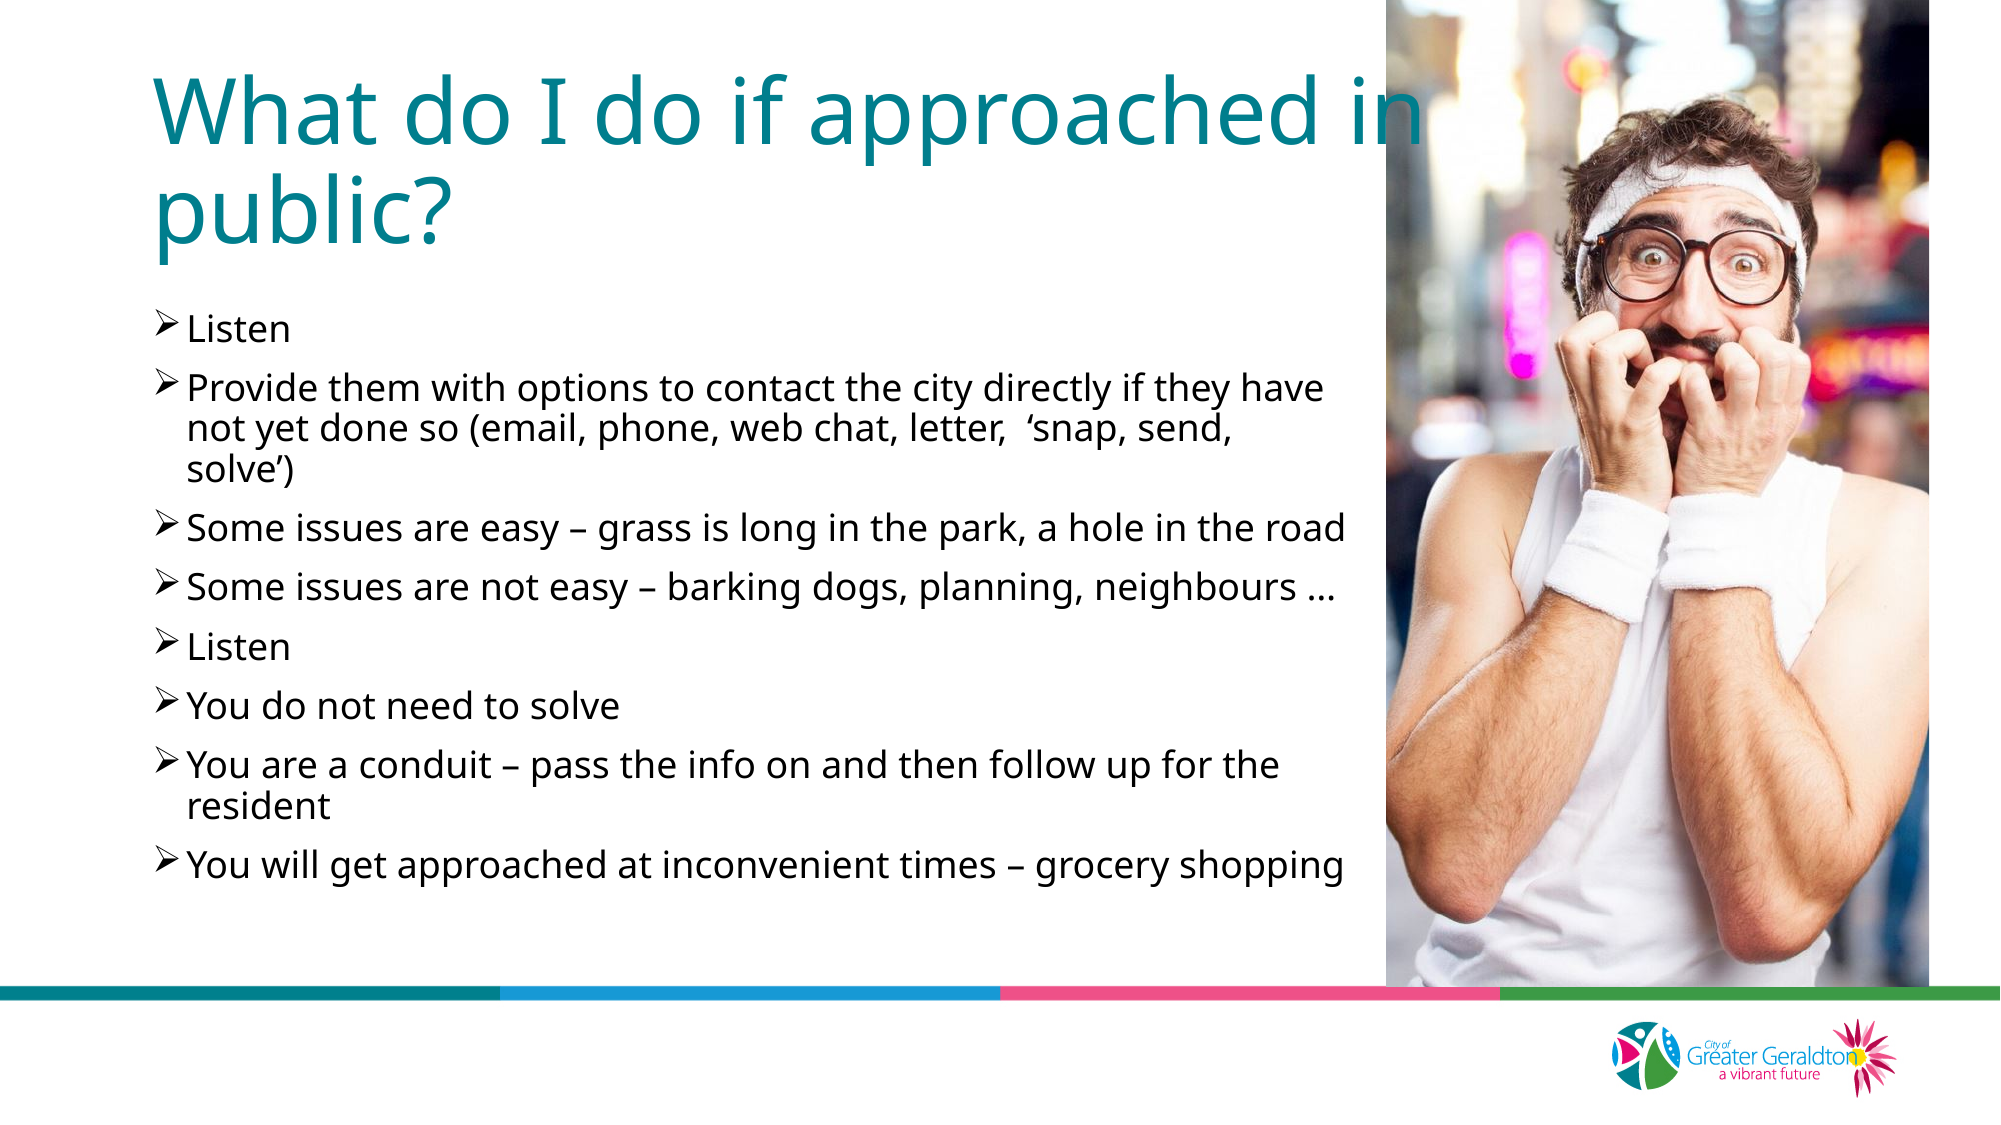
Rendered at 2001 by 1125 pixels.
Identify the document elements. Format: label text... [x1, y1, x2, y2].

list Listen Provide them with options to contact the city directly if they have not yet done so (email, phone, web chat, letter, ‘snap, send, solve’) Some issues are easy – grass is long in the park, a hole in the road Some issues are not easy – barking dogs, planning, neighbours … Listen You do not need to solve You are a conduit – pass the info on and then follow up for the resident You will get approached at inconvenient times – grocery shopping [137, 302, 1367, 1017]
title What do I do if approached in public? [137, 55, 1385, 274]
picture [0, 0, 2001, 1125]
